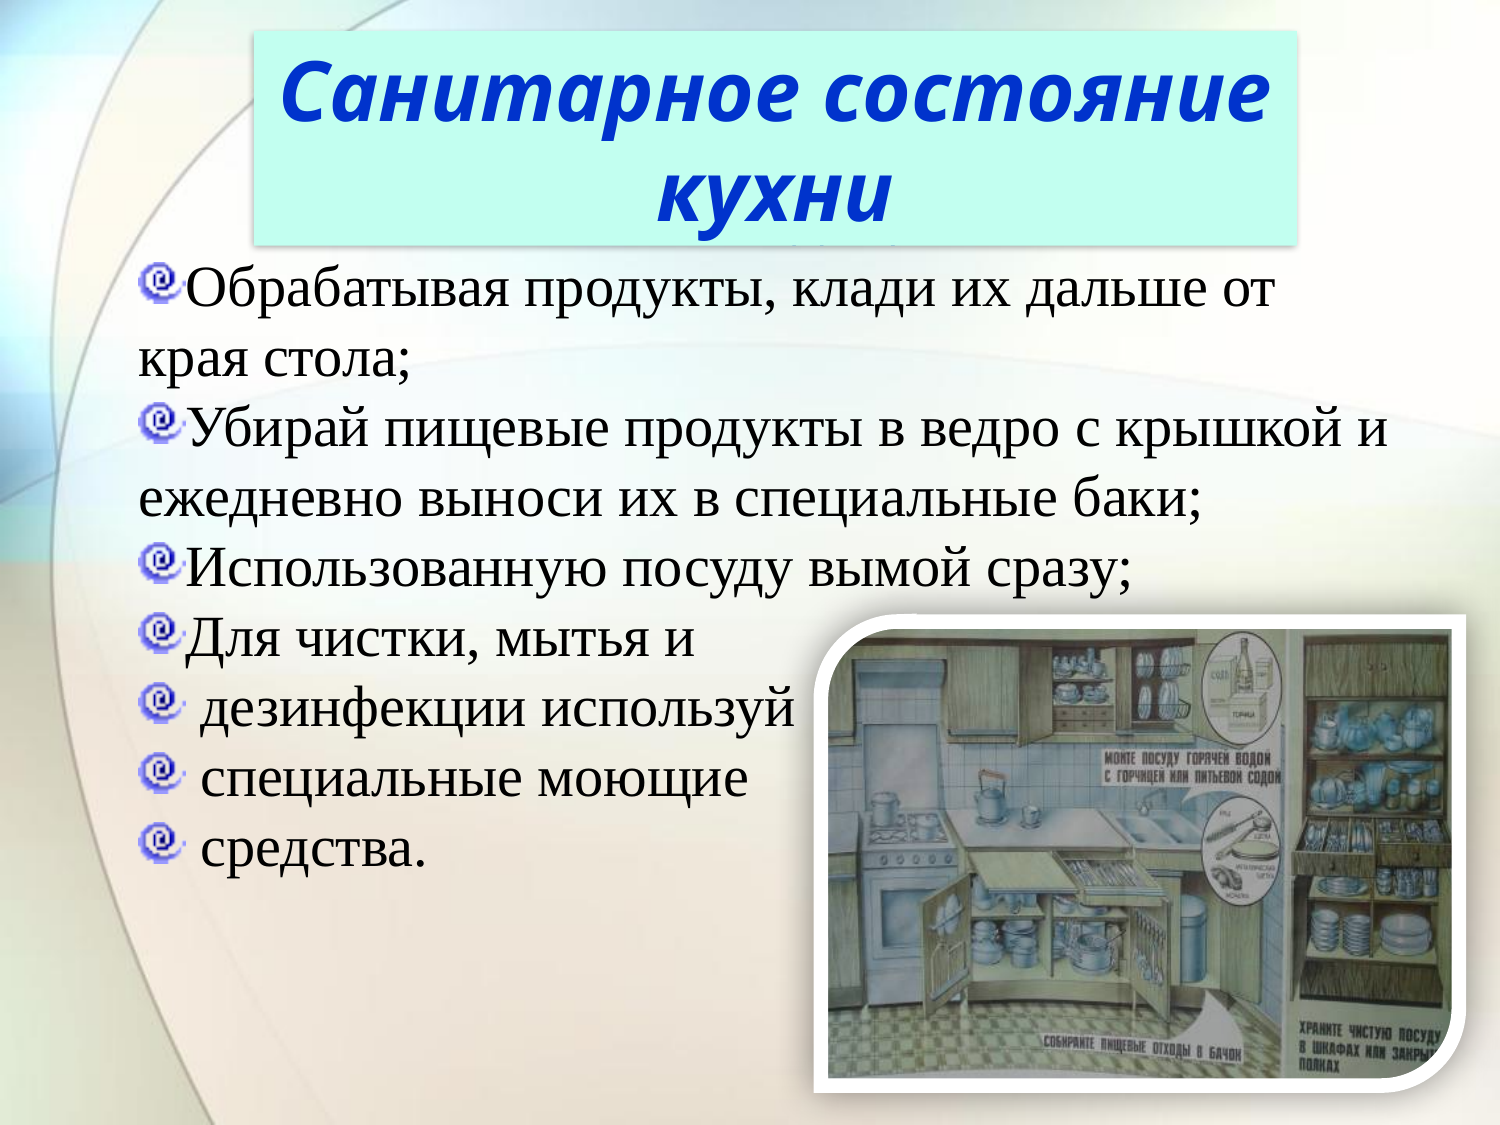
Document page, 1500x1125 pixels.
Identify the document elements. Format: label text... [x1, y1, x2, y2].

text_box Санитарное состояние кухни [253, 30, 1297, 246]
picture [0, 0, 1500, 1125]
text_box Рекомендации: Обрабатывая продукты, клади их дальше от края стола; Убирай пищевые продукты в ведро с крышкой и ежедневно выноси их в специальные баки; Использованную посуду вымой сразу; Для чистки, мытья и дезинфекции используй специальные моющие средства. [123, 160, 1412, 886]
